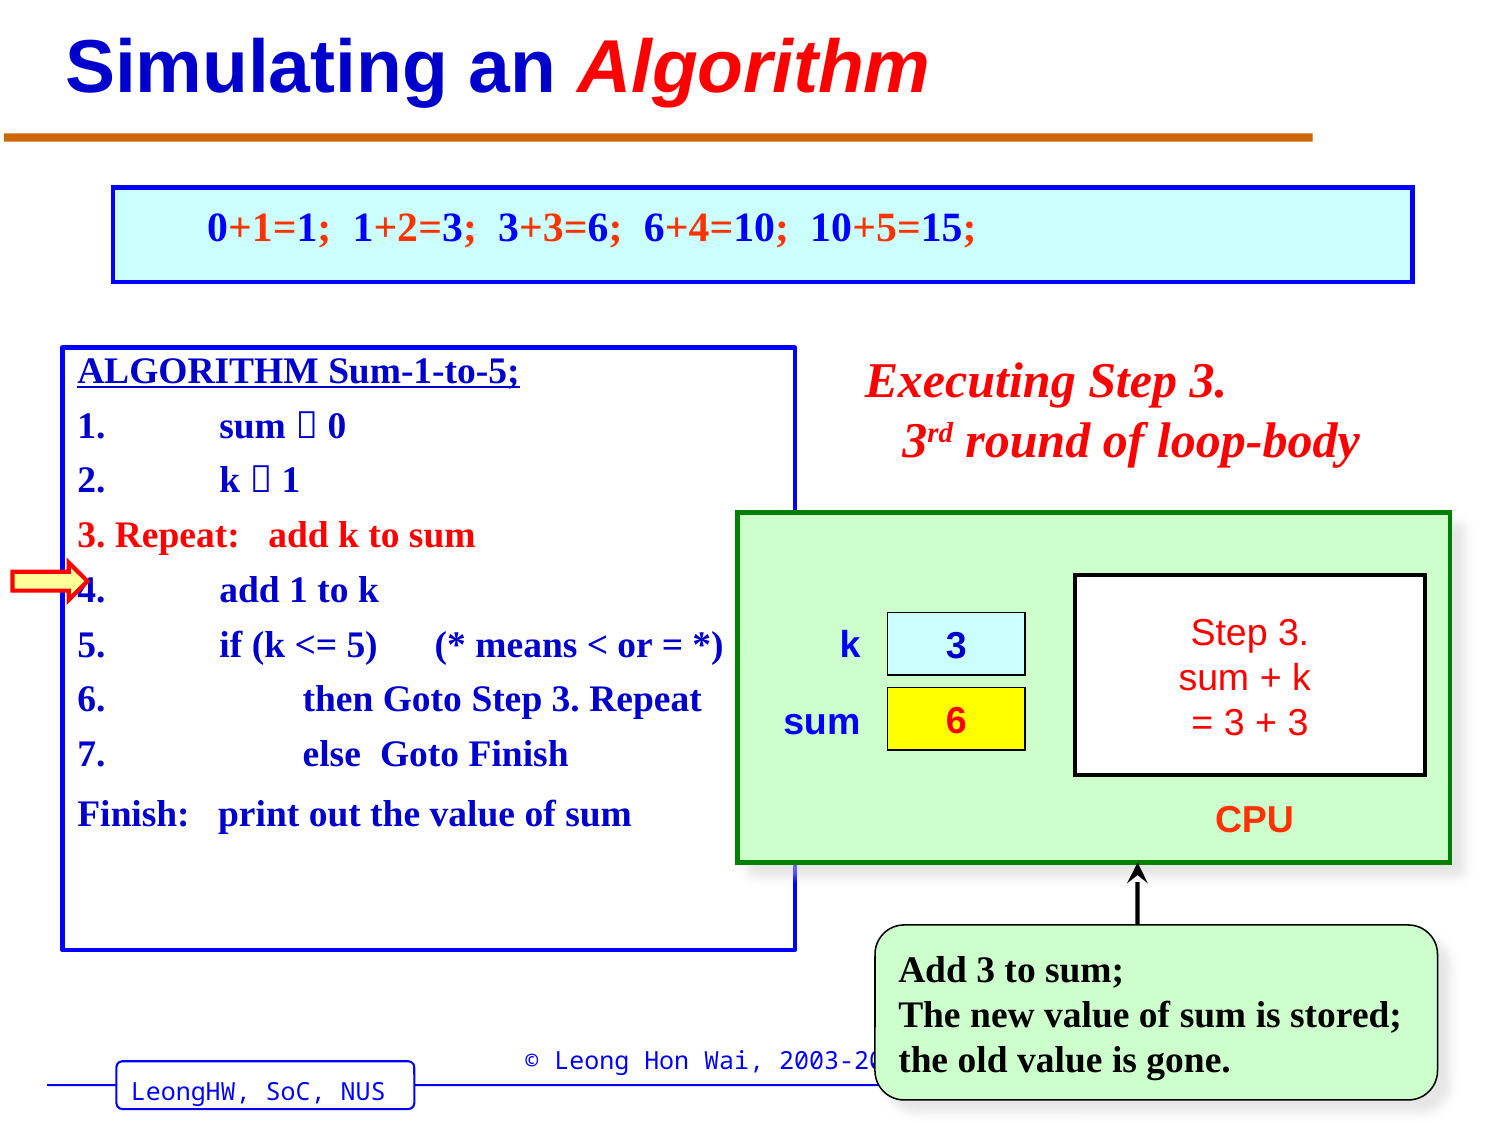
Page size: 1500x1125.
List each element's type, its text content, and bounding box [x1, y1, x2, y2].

text_box [1127, 872, 1148, 884]
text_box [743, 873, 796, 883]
text_box 0+1=1; 1+2=3; 3+3=6; 6+4=10; 10+5=15; [113, 187, 1413, 282]
text_box [12, 562, 88, 601]
list ALGORITHM Sum-1-to-5; 1. sum  0 2. k  1 3. Repeat: add k to sum 4. add 1 to k 5. if (k <= 5) (* means < or = *) 6. then Goto Step 3. Repeat 7. else Goto Finish Finish: print out the value of sum [61, 346, 796, 951]
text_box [737, 512, 1451, 863]
title Simulating an Algorithm [49, 0, 1396, 138]
text_box Executing Step 3. 3rd round of loop-body [849, 340, 1413, 475]
text_box Add 3 to sum; The new value of sum is stored; the old value is gone. [874, 924, 1438, 1100]
